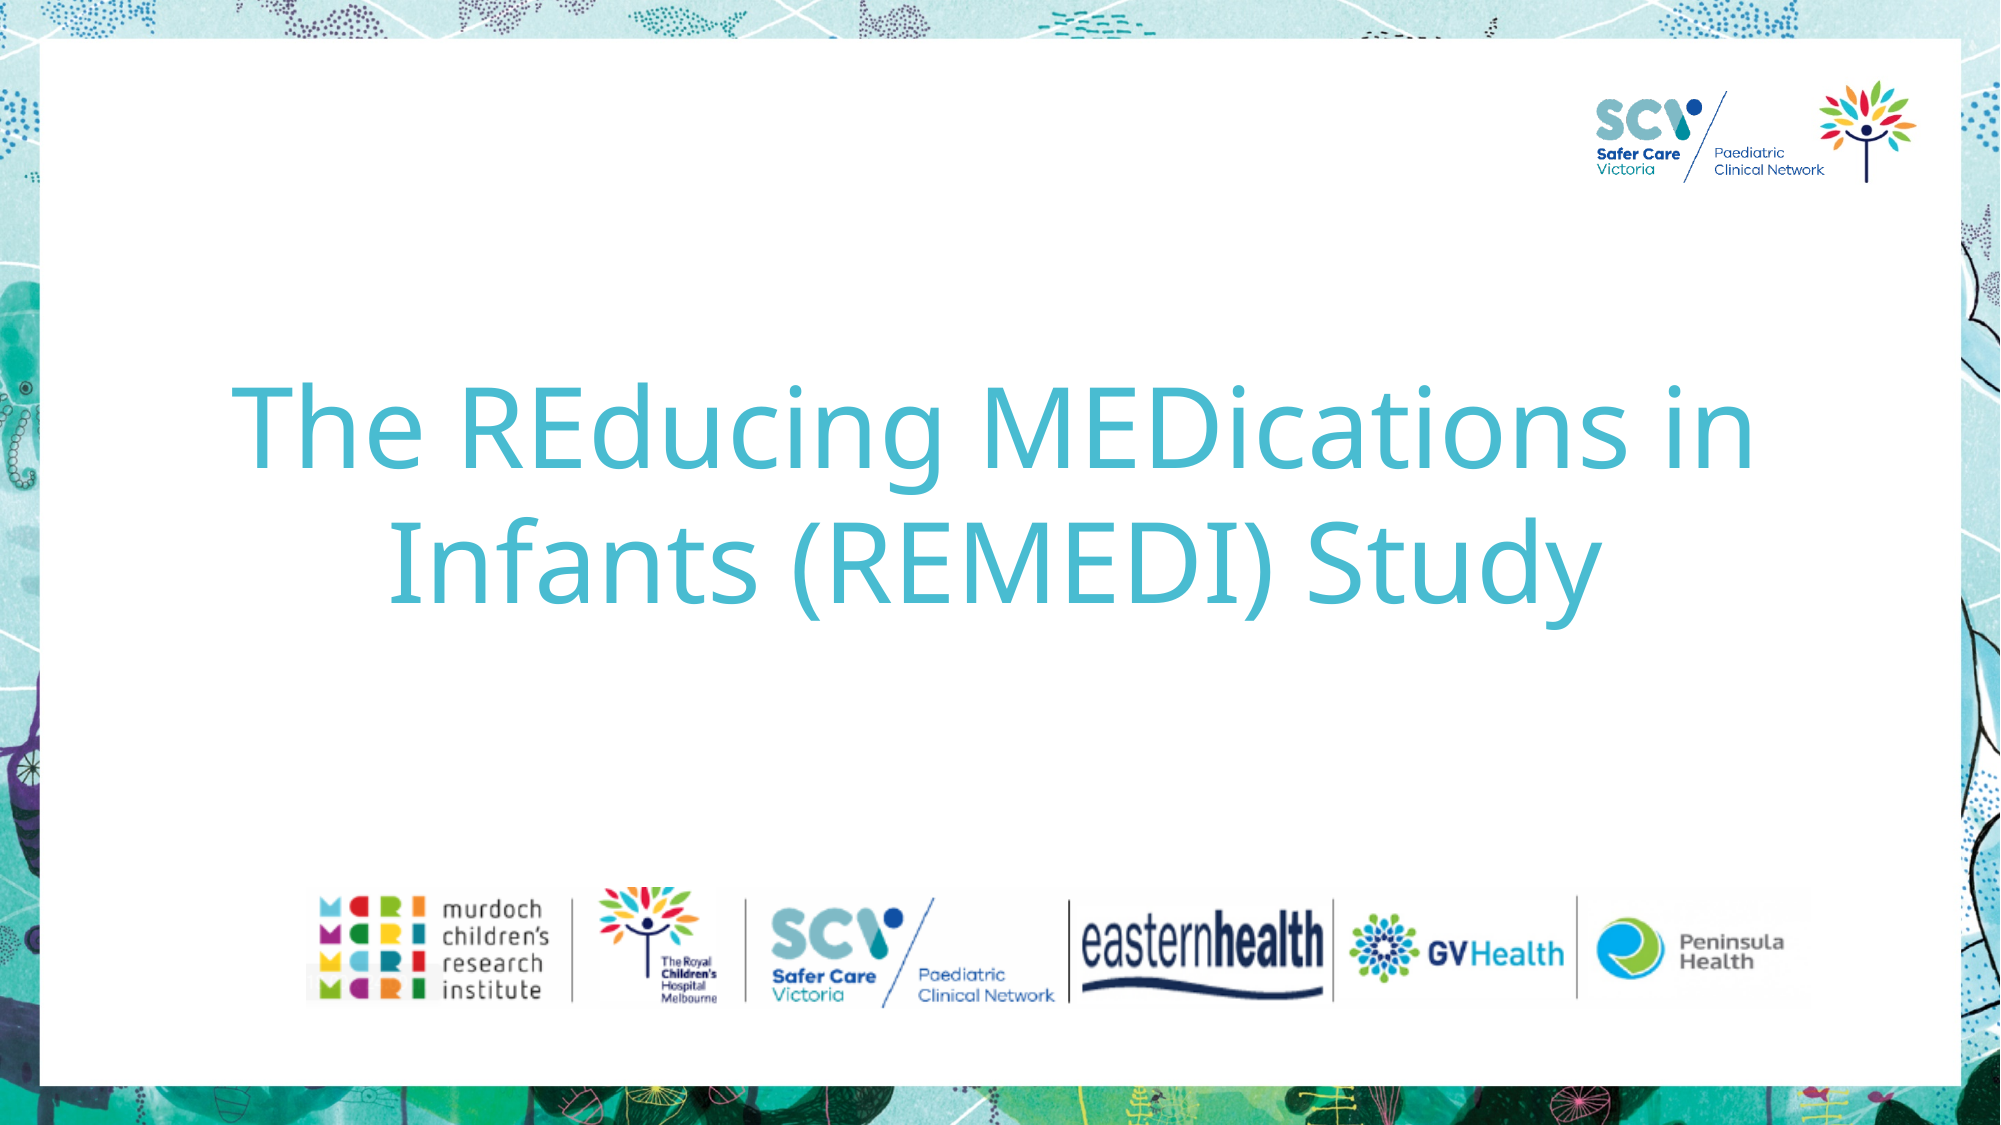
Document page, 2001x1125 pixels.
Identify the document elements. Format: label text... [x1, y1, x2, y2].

title The REducing MEDications in Infants (REMEDI) Study [177, 356, 1814, 793]
picture [0, 0, 2000, 1125]
